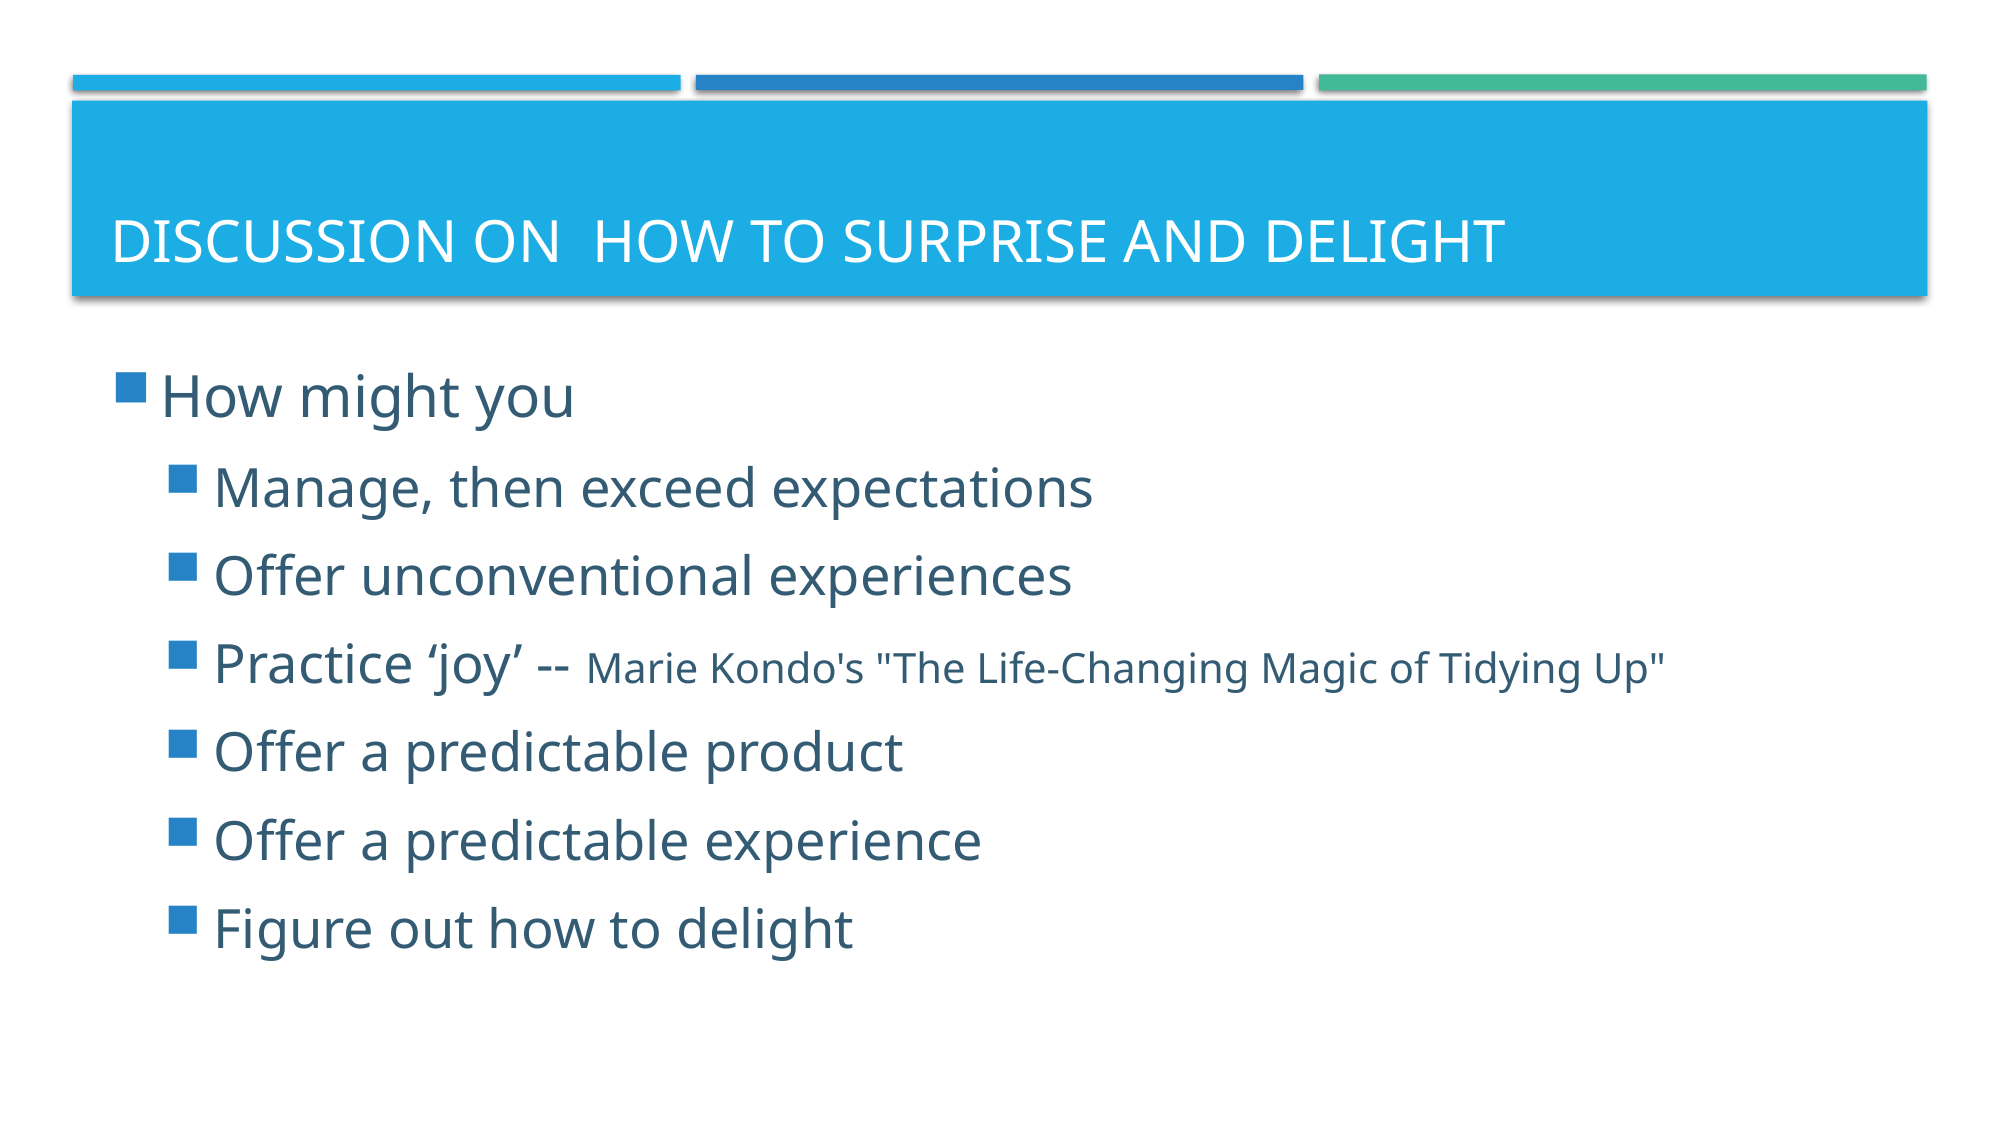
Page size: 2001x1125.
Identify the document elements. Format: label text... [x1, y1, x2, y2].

title Discussion on how to surprise and delight [95, 115, 1905, 282]
list How might you Manage, then exceed expectations Offer unconventional experiences Practice ‘joy’ -- Marie Kondo's "The Life-Changing Magic of Tidying Up" Offer a predictable product Offer a predictable experience Figure out how to delight [95, 357, 1905, 962]
